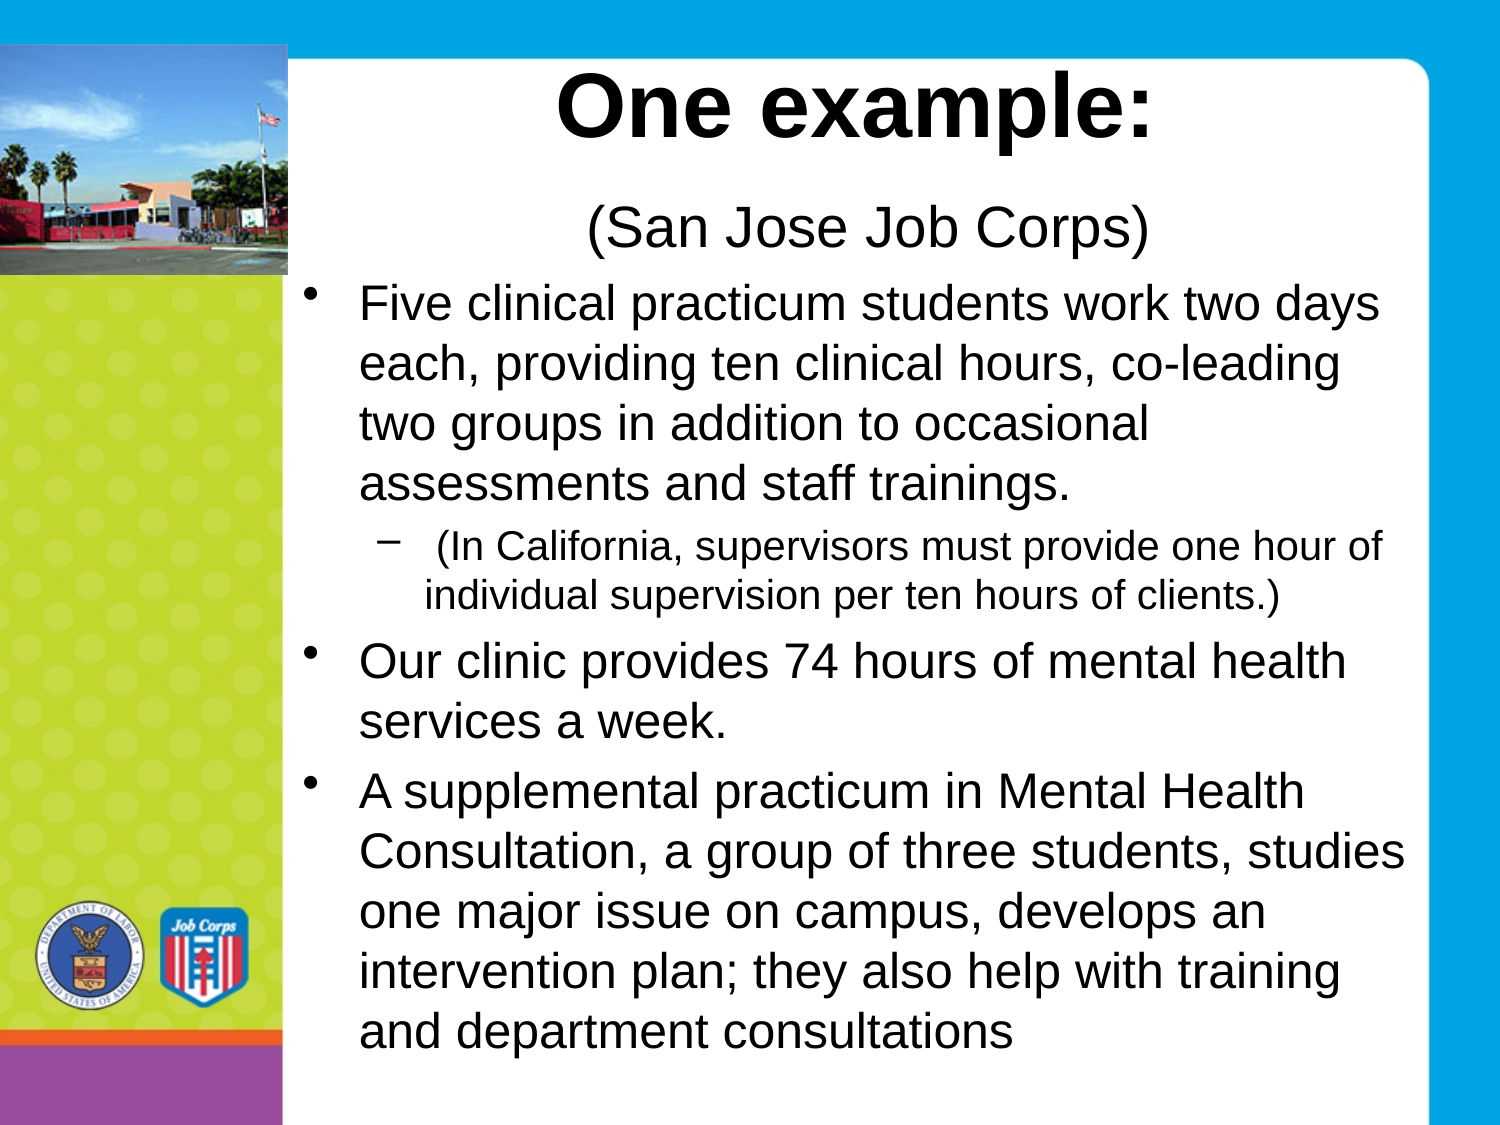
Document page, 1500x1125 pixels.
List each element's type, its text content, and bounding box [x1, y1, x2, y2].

list Five clinical practicum students work two days each, providing ten clinical hours, co-leading two groups in addition to occasional assessments and staff trainings. (In California, supervisors must provide one hour of individual supervision per ten hours of clients.) Our clinic provides 74 hours of mental health services a week. A supplemental practicum in Mental Health Consultation, a group of three students, studies one major issue on campus, develops an intervention plan; they also help with training and department consultations [287, 262, 1426, 926]
title One example: (San Jose Job Corps) [291, 62, 1426, 251]
picture [0, 45, 1430, 1125]
